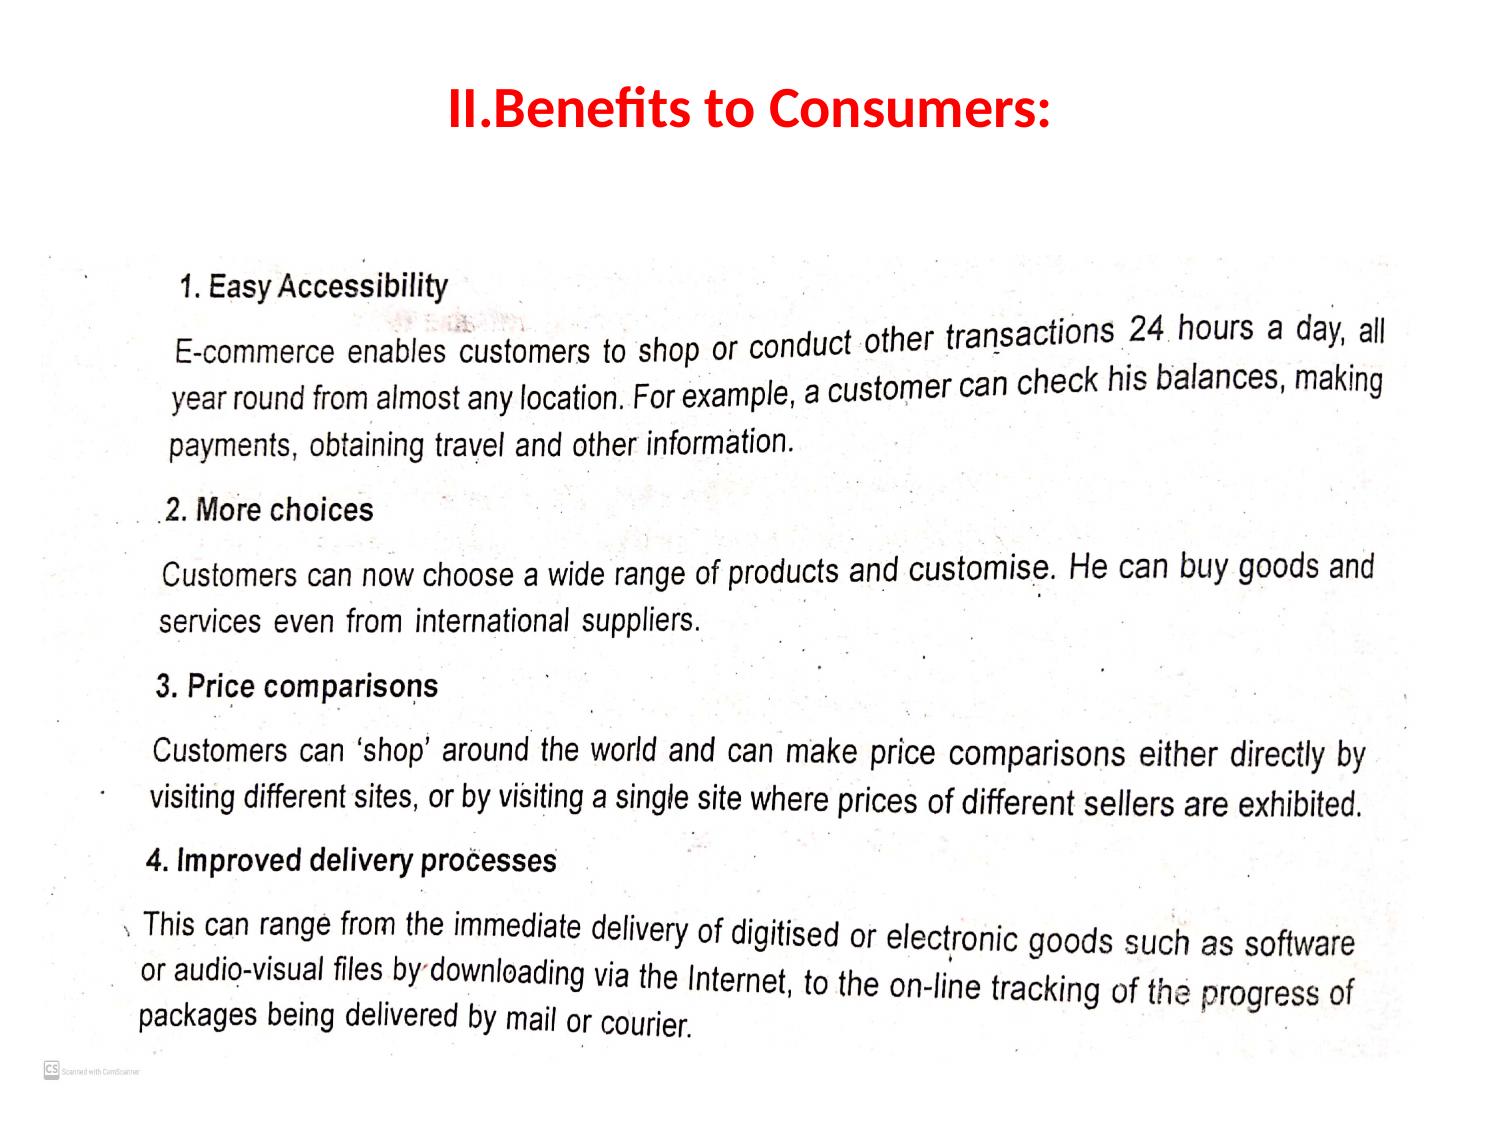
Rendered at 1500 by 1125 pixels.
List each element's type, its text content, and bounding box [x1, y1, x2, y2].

title II.Benefits to Consumers: [75, 45, 1425, 233]
picture [41, 255, 1424, 1083]
